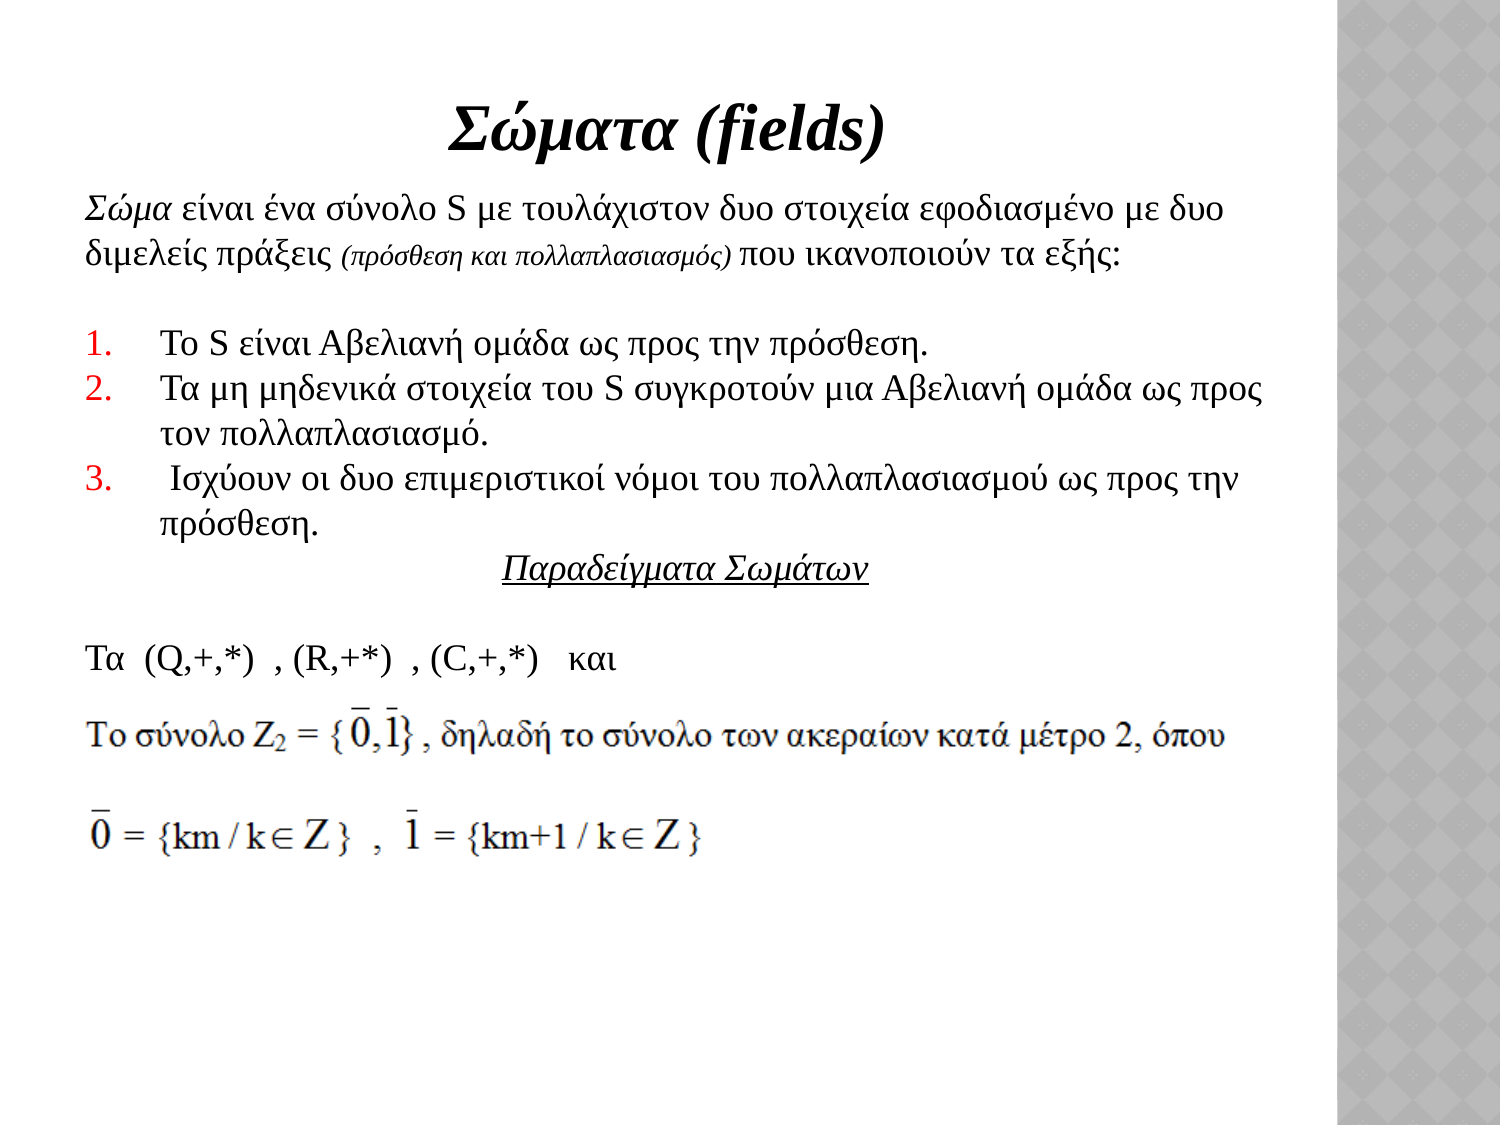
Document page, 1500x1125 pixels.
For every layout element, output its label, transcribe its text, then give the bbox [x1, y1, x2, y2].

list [58, 690, 1247, 901]
text_box Σώμα είναι ένα σύνολο S με τουλάχιστον δυο στοιχεία εφοδιασμένο με δυο διμελείς πράξεις (πρόσθεση και πολλαπλασιασμός) που ικανοποιούν τα εξής: To S είναι Αβελιανή ομάδα ως προς την πρόσθεση. Τα μη μηδενικά στοιχεία του S συγκροτούν μια Αβελιανή ομάδα ως προς τον πολλαπλασιασμό. Ισχύουν οι δυο επιμεριστικοί νόμοι του πολλαπλασιασμού ως προς την πρόσθεση. Παραδείγματα Σωμάτων Τα (Q,+,*) , (R,+*) , (C,+,*) και [70, 175, 1301, 776]
title Σώματα (fields) [75, 52, 1263, 164]
